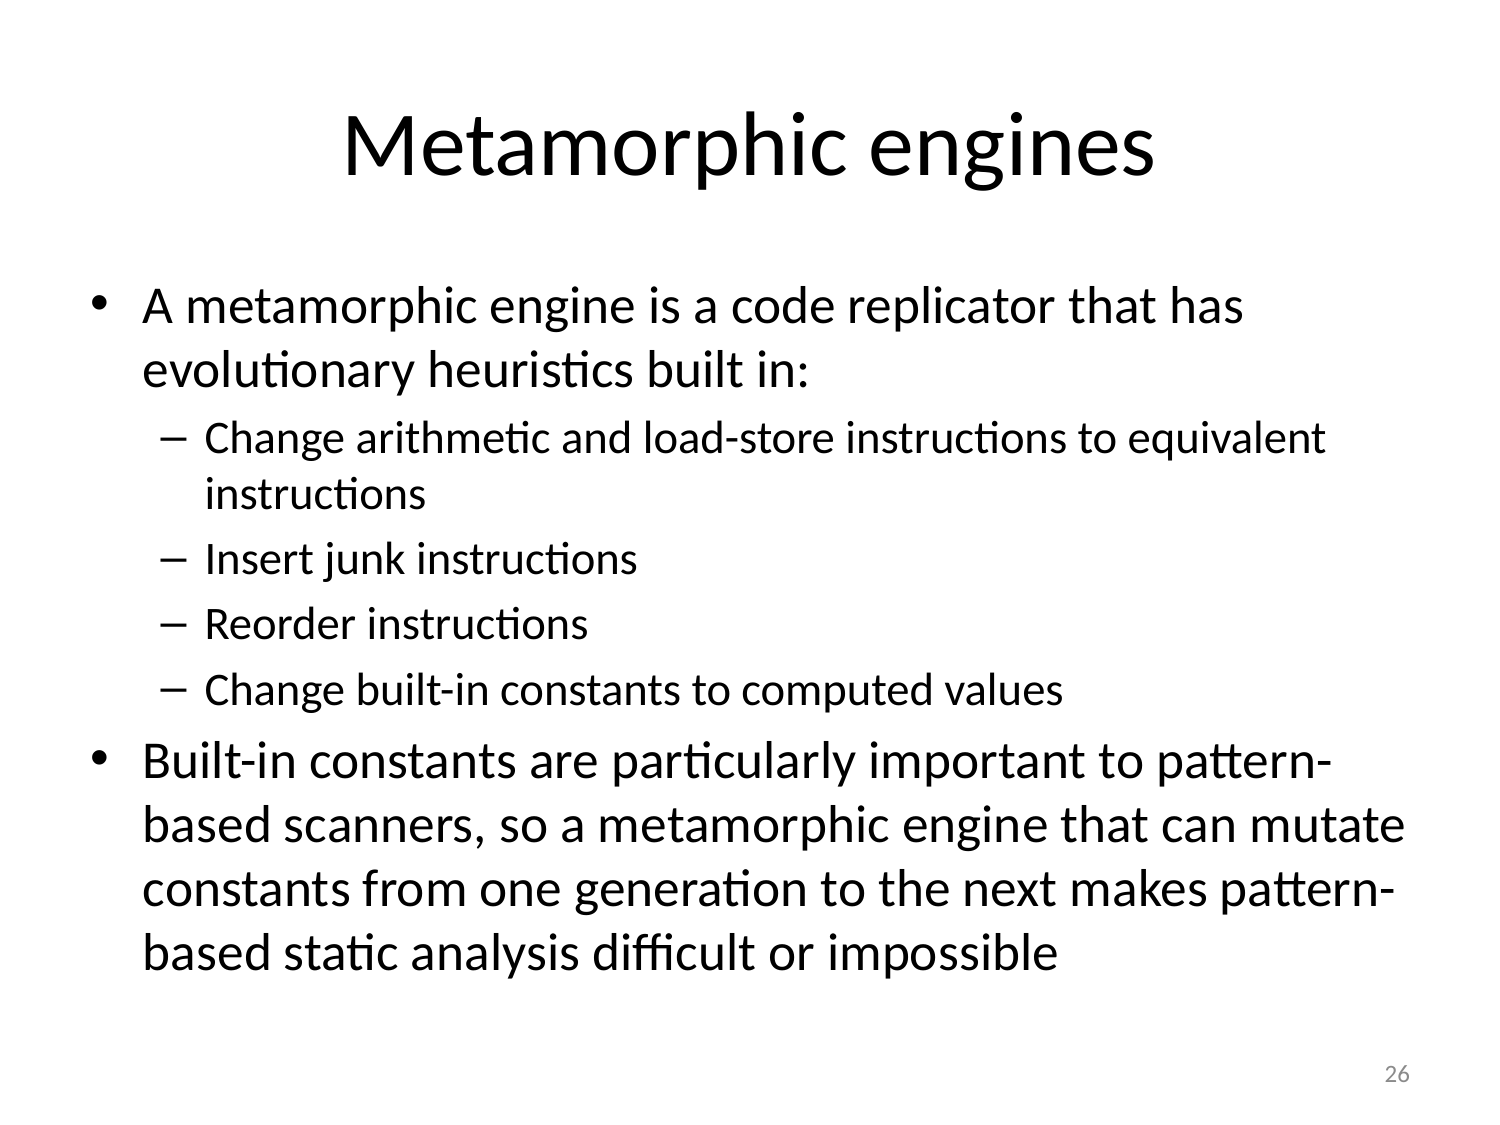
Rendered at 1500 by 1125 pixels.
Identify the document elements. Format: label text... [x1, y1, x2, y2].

slide_number 26 [1074, 1042, 1425, 1103]
list A metamorphic engine is a code replicator that has evolutionary heuristics built in: Change arithmetic and load-store instructions to equivalent instructions Insert junk instructions Reorder instructions Change built-in constants to computed values Built-in constants are particularly important to pattern-based scanners, so a metamorphic engine that can mutate constants from one generation to the next makes pattern-based static analysis difficult or impossible [75, 262, 1425, 1005]
title Metamorphic engines [75, 45, 1425, 233]
